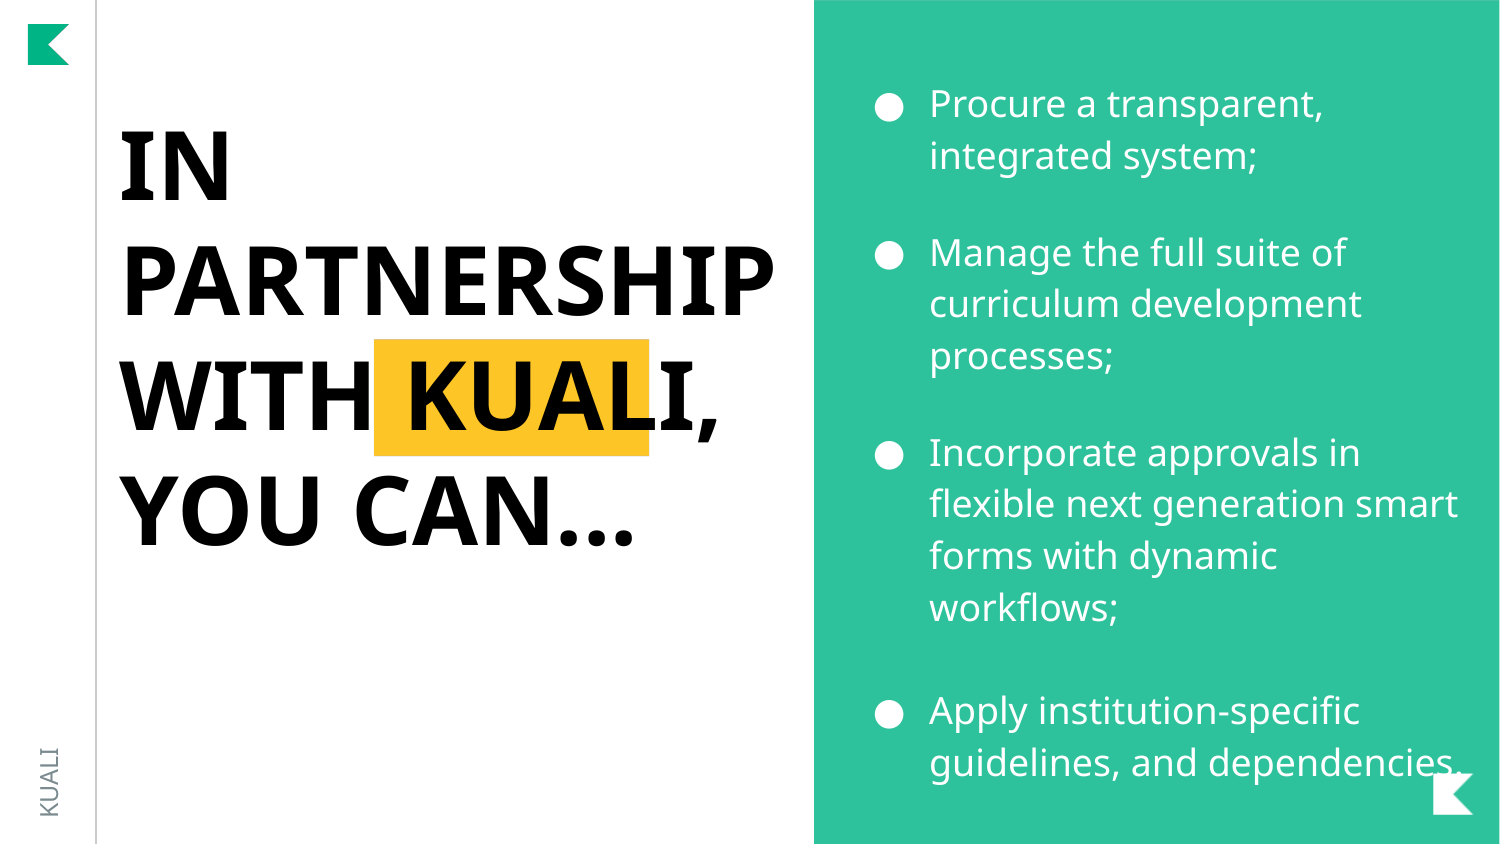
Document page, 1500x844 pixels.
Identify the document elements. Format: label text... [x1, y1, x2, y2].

text_box IN PARTNERSHIP WITH KUALI, YOU CAN... [104, 89, 794, 719]
title KUALI [11, 89, 85, 834]
picture [813, 0, 1500, 844]
picture [372, 338, 650, 457]
picture [27, 24, 69, 65]
